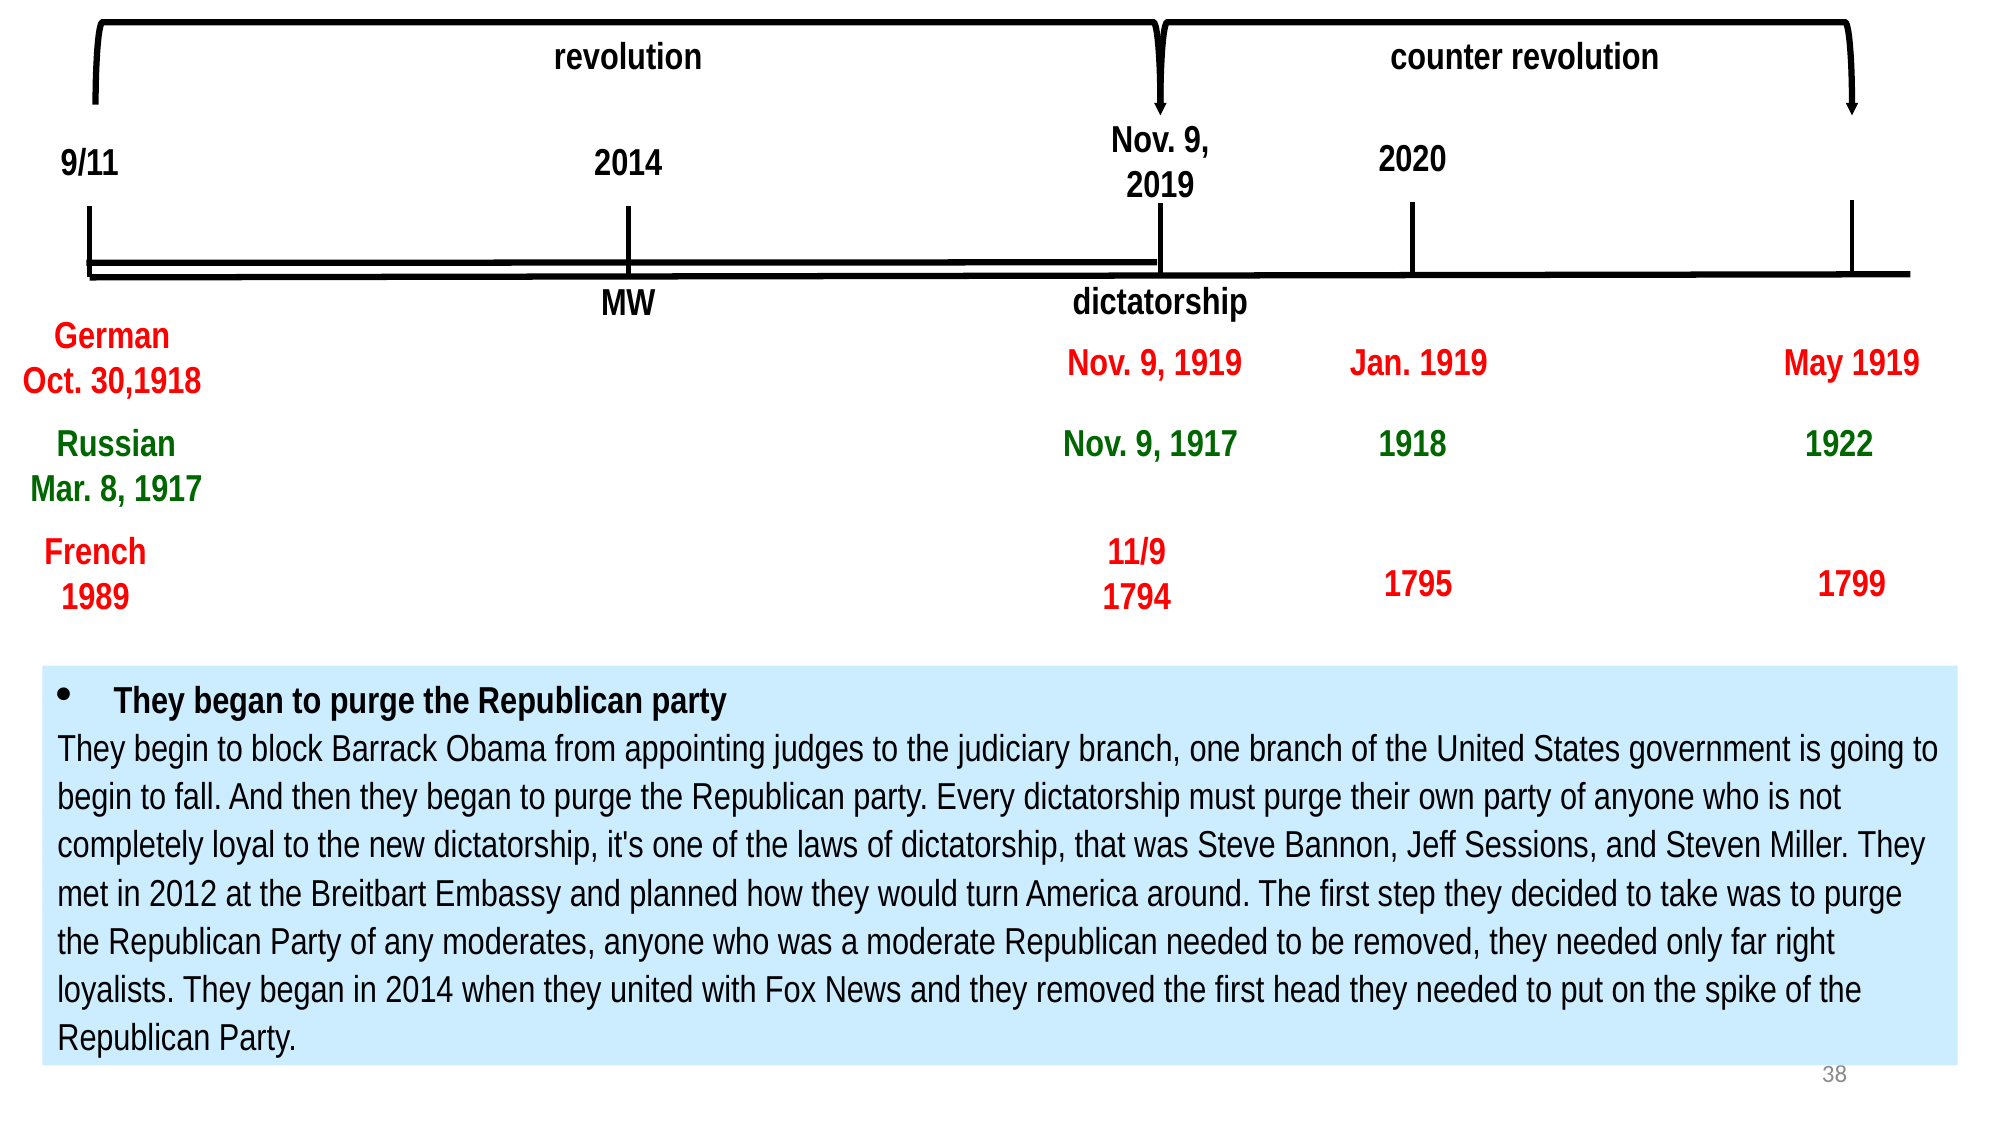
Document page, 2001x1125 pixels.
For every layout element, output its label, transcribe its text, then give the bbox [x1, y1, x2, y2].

text_box French 1989 [7, 519, 183, 625]
text_box dictatorship [1042, 278, 1278, 330]
text_box May 1919 [1764, 330, 1940, 391]
text_box 9/11 [16, 131, 163, 191]
text_box dictatorship [1042, 269, 1160, 274]
text_box revolution [375, 24, 880, 85]
text_box 11/9 1794 [1049, 519, 1225, 625]
text_box MW [629, 270, 702, 274]
slide_number 38 [1412, 1066, 1863, 1103]
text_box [629, 274, 1911, 278]
text_box 2020 [1339, 126, 1486, 187]
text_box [90, 274, 628, 278]
text_box 1922 [1777, 411, 1902, 471]
text_box German Oct. 30,1918 [0, 303, 225, 409]
text_box 1795 [1330, 551, 1506, 612]
text_box Jan. 1919 [1331, 330, 1507, 391]
text_box MW [555, 278, 702, 331]
text_box [95, 21, 1160, 105]
text_box Nov. 9, 1919 [1042, 330, 1267, 391]
text_box Nov. 9, 2019 [1087, 107, 1234, 213]
text_box Russian Mar. 8, 1917 [8, 411, 224, 516]
text_box 1799 [1764, 551, 1940, 612]
text_box 2014 [555, 131, 702, 191]
text_box counter revolution [1272, 24, 1778, 85]
text_box They began to purge the Republican party They begin to block Barrack Obama from appointing judges to the judiciary branch, one branch of the United States government is going to begin to fall. And then they began to purge the Republican party. Every dictatorship must purge their own party of anyone who is not completely loyal to the new dictatorship, it's one of the laws of dictatorship, that was Steve Bannon, Jeff Sessions, and Steven Miller. They met in 2012 at the Breitbart Embassy and planned how they would turn America around. The first step they decided to take was to purge the Republican Party of any moderates, anyone who was a moderate Republican needed to be removed, they needed only far right loyalists. They began in 2014 when they united with Fox News and they removed the first head they needed to put on the spike of the Republican Party. [42, 665, 1958, 1066]
text_box MW [555, 270, 628, 274]
text_box 1918 [1350, 411, 1475, 471]
text_box Nov. 9, 1917 [1042, 411, 1259, 471]
text_box dictatorship [1161, 269, 1278, 274]
text_box [1159, 21, 1852, 105]
